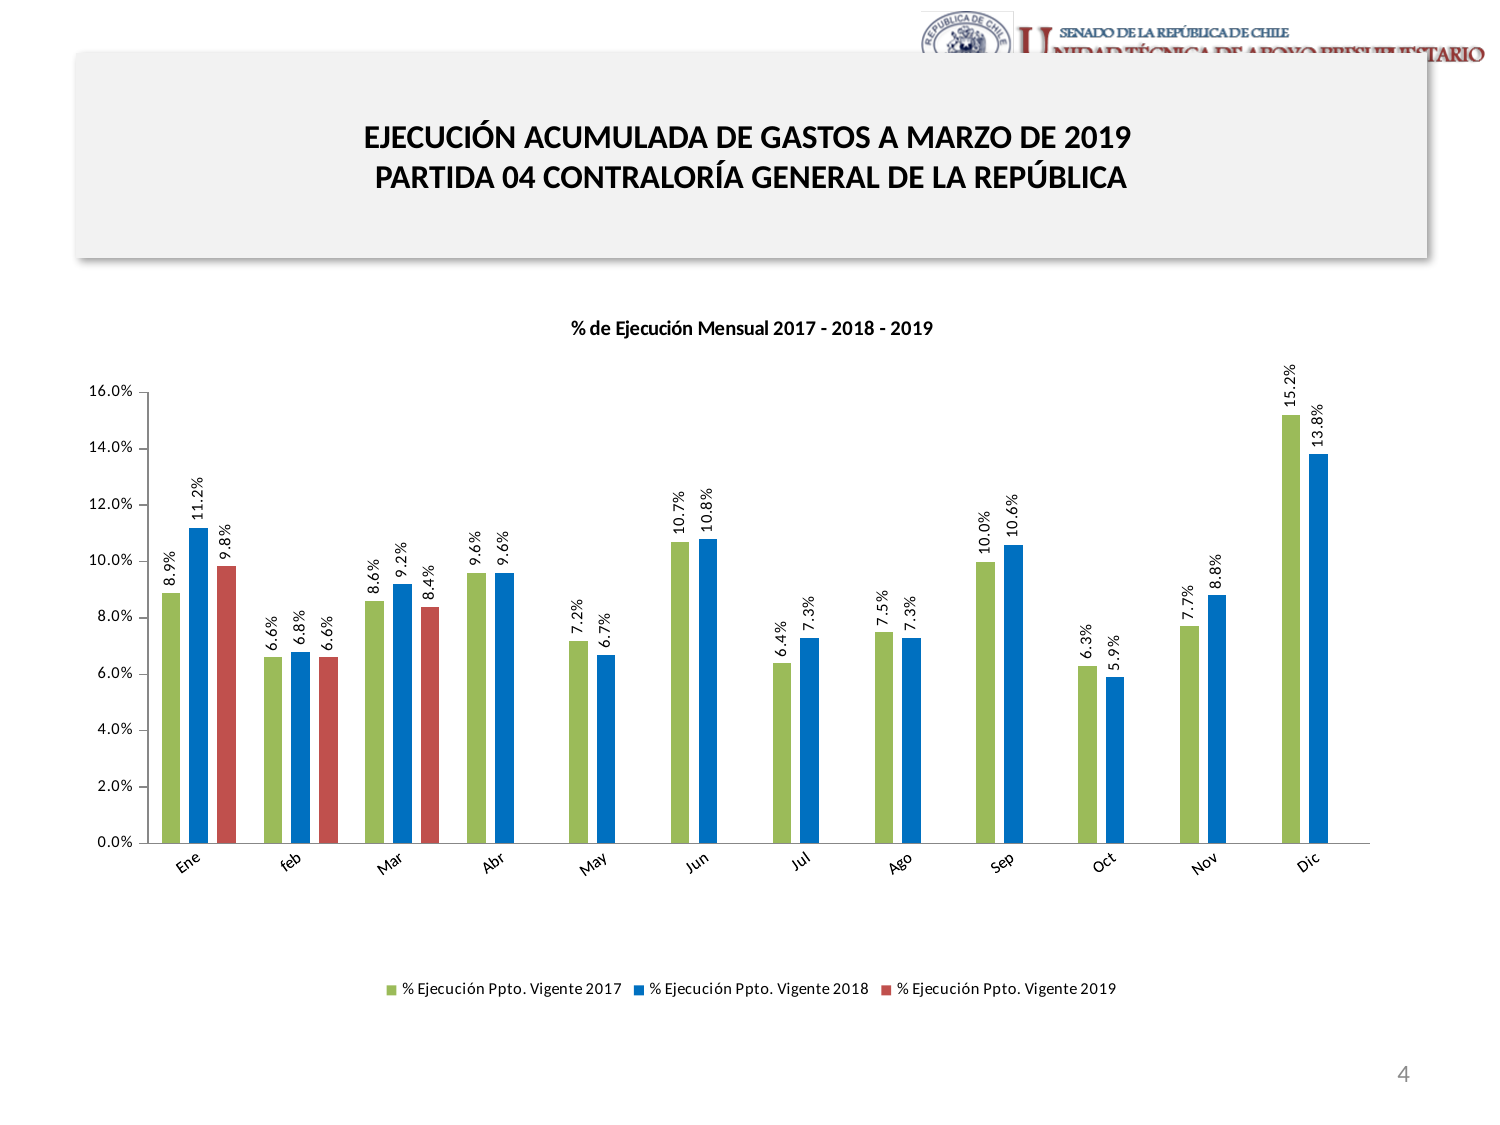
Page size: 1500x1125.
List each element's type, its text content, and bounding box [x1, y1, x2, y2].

picture [921, 0, 1500, 114]
title EJECUCIÓN ACUMULADA DE GASTOS A MARZO DE 2019 PARTIDA 04 CONTRALORÍA GENERAL DE LA REPÚBLICA [76, 53, 1427, 258]
chart [88, 290, 1400, 1006]
slide_number 4 [1074, 1042, 1425, 1103]
